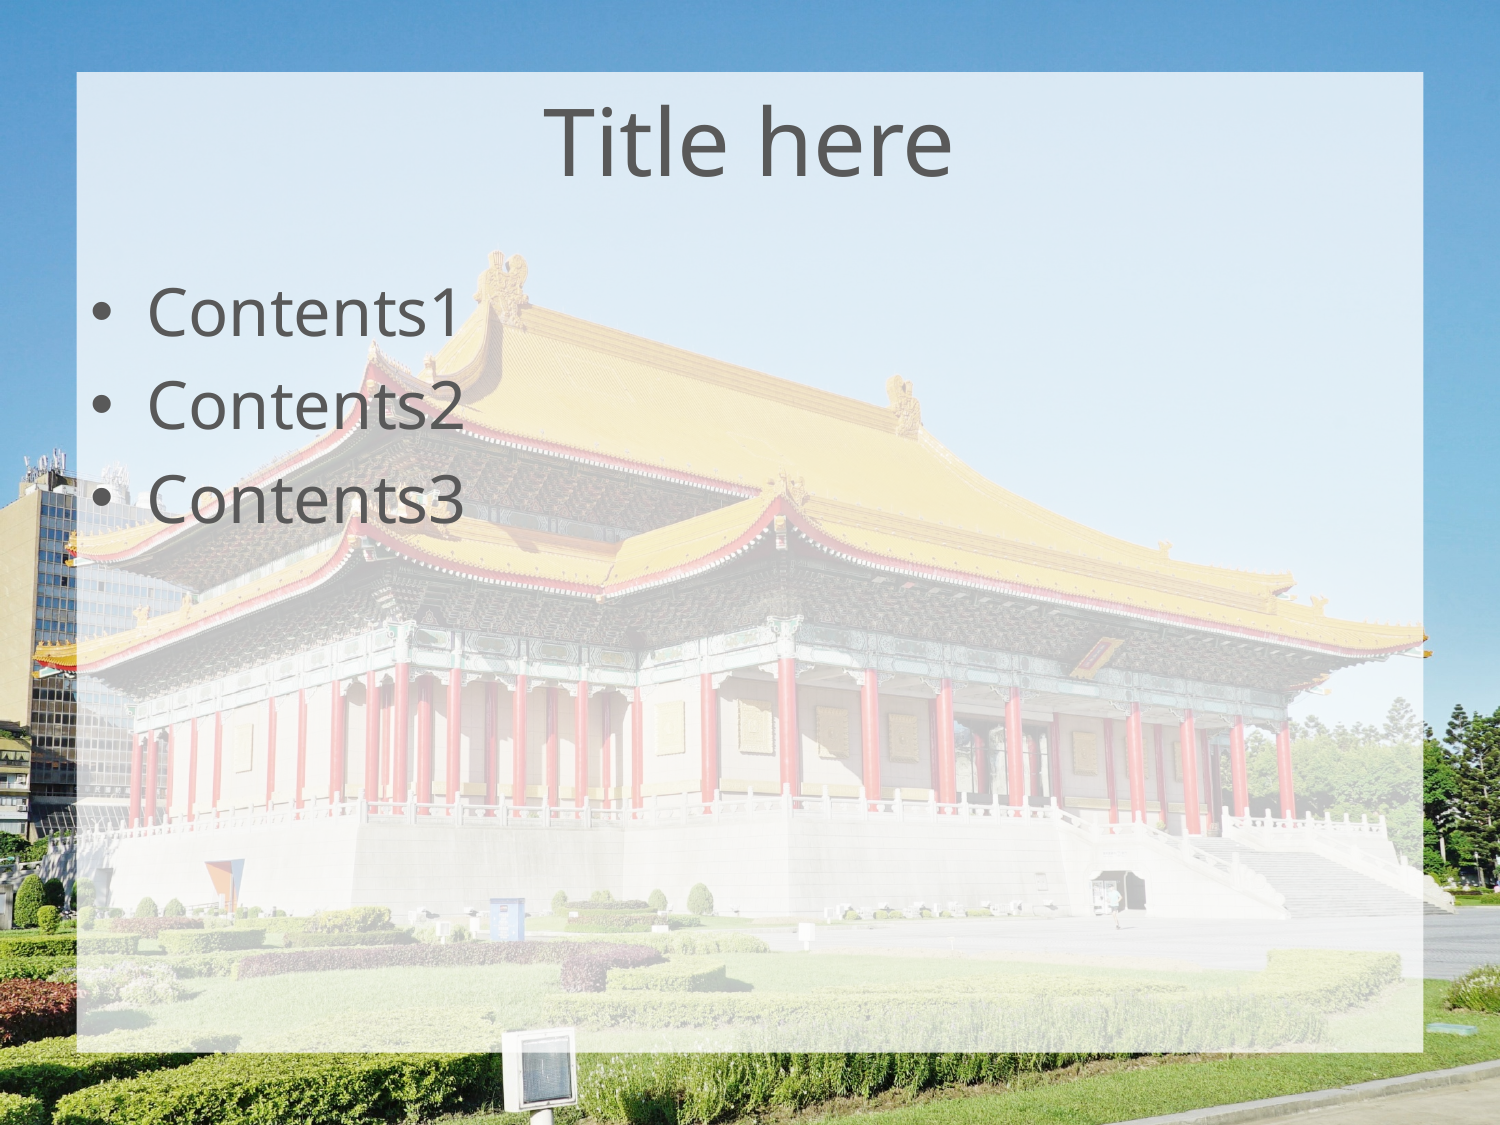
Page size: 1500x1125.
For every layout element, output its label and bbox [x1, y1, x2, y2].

text_box [0, 0, 1500, 1125]
